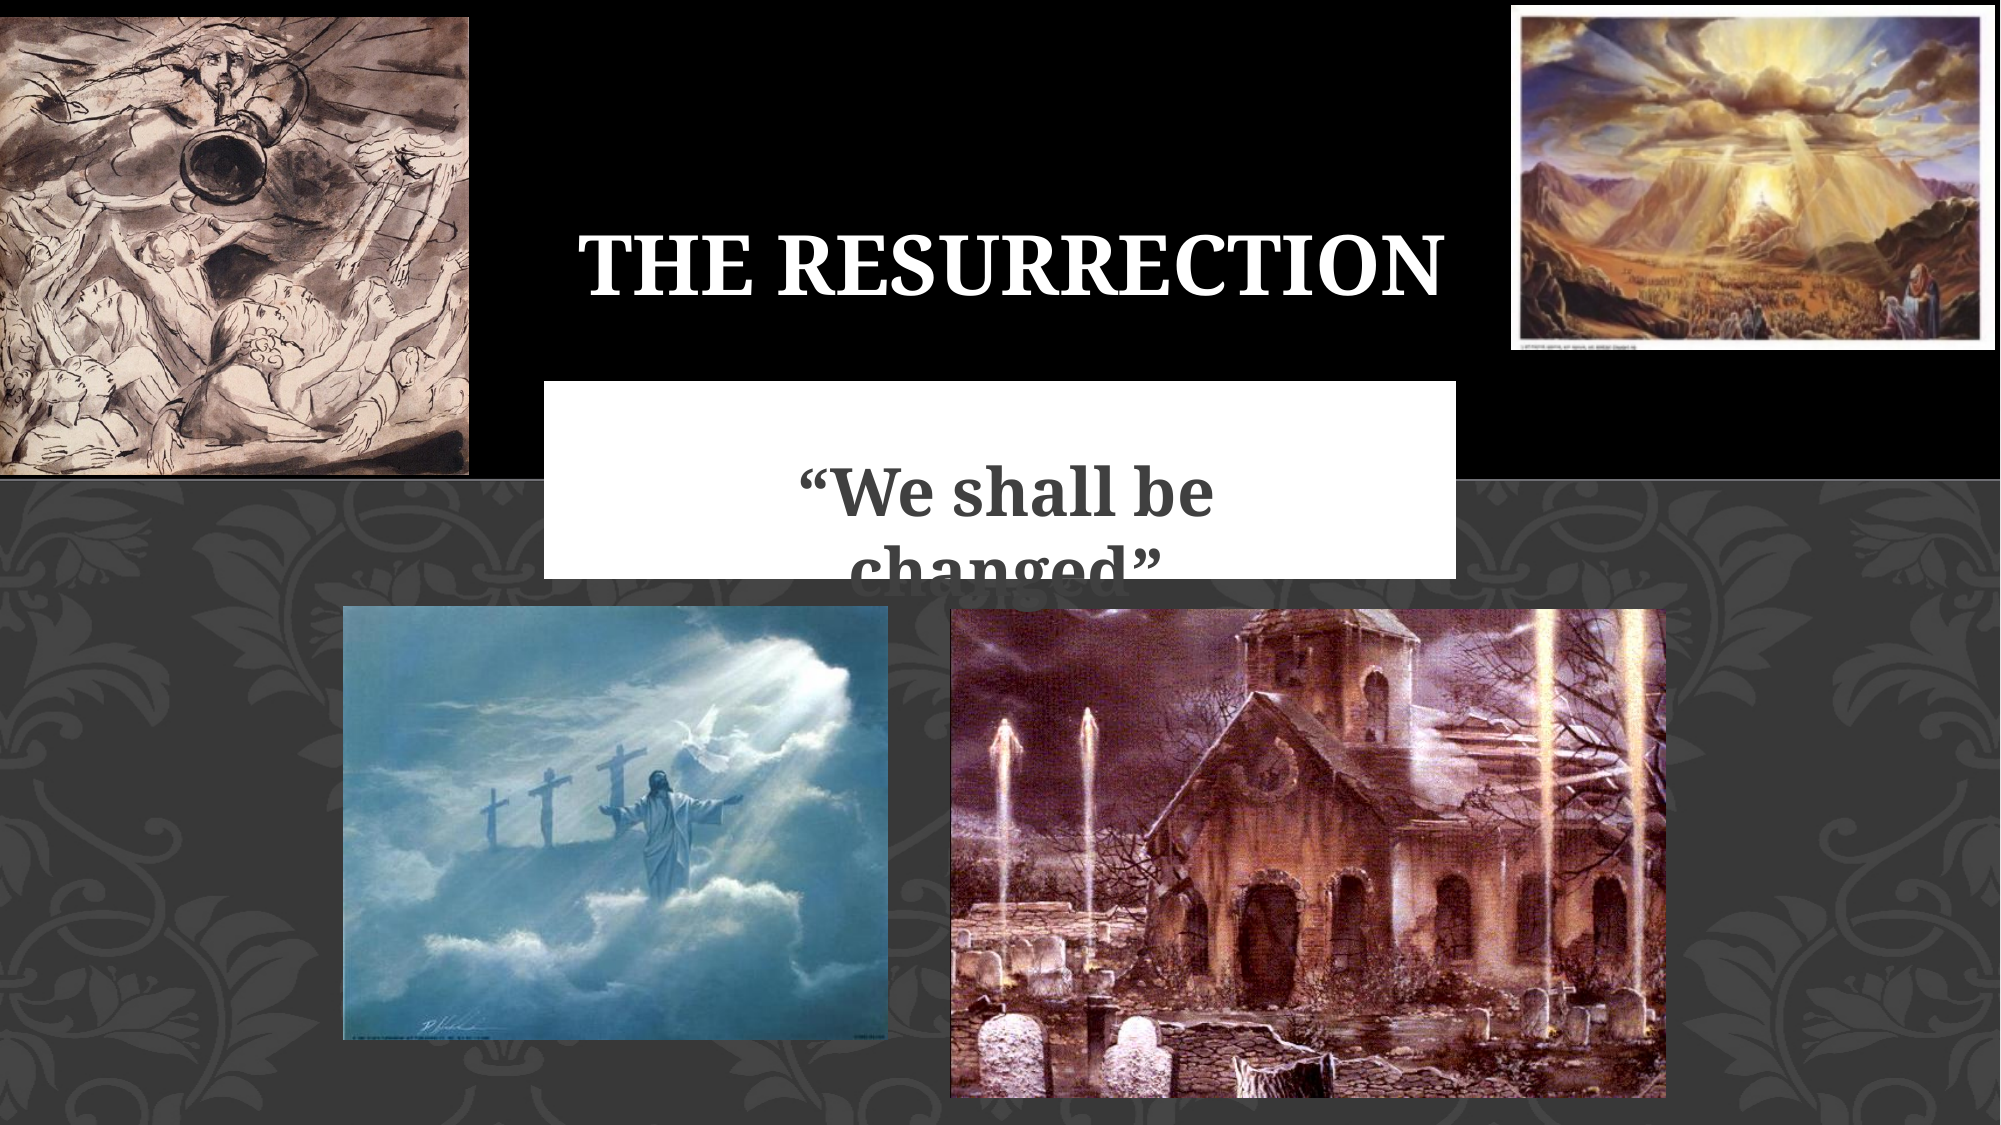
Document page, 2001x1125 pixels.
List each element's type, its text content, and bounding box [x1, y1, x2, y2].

picture [0, 16, 469, 476]
picture [949, 609, 1666, 1098]
picture [343, 605, 888, 1041]
subtitle “We shall be changed” [662, 450, 1350, 521]
picture [1511, 5, 1995, 351]
title The Resurrection [474, 131, 1505, 319]
